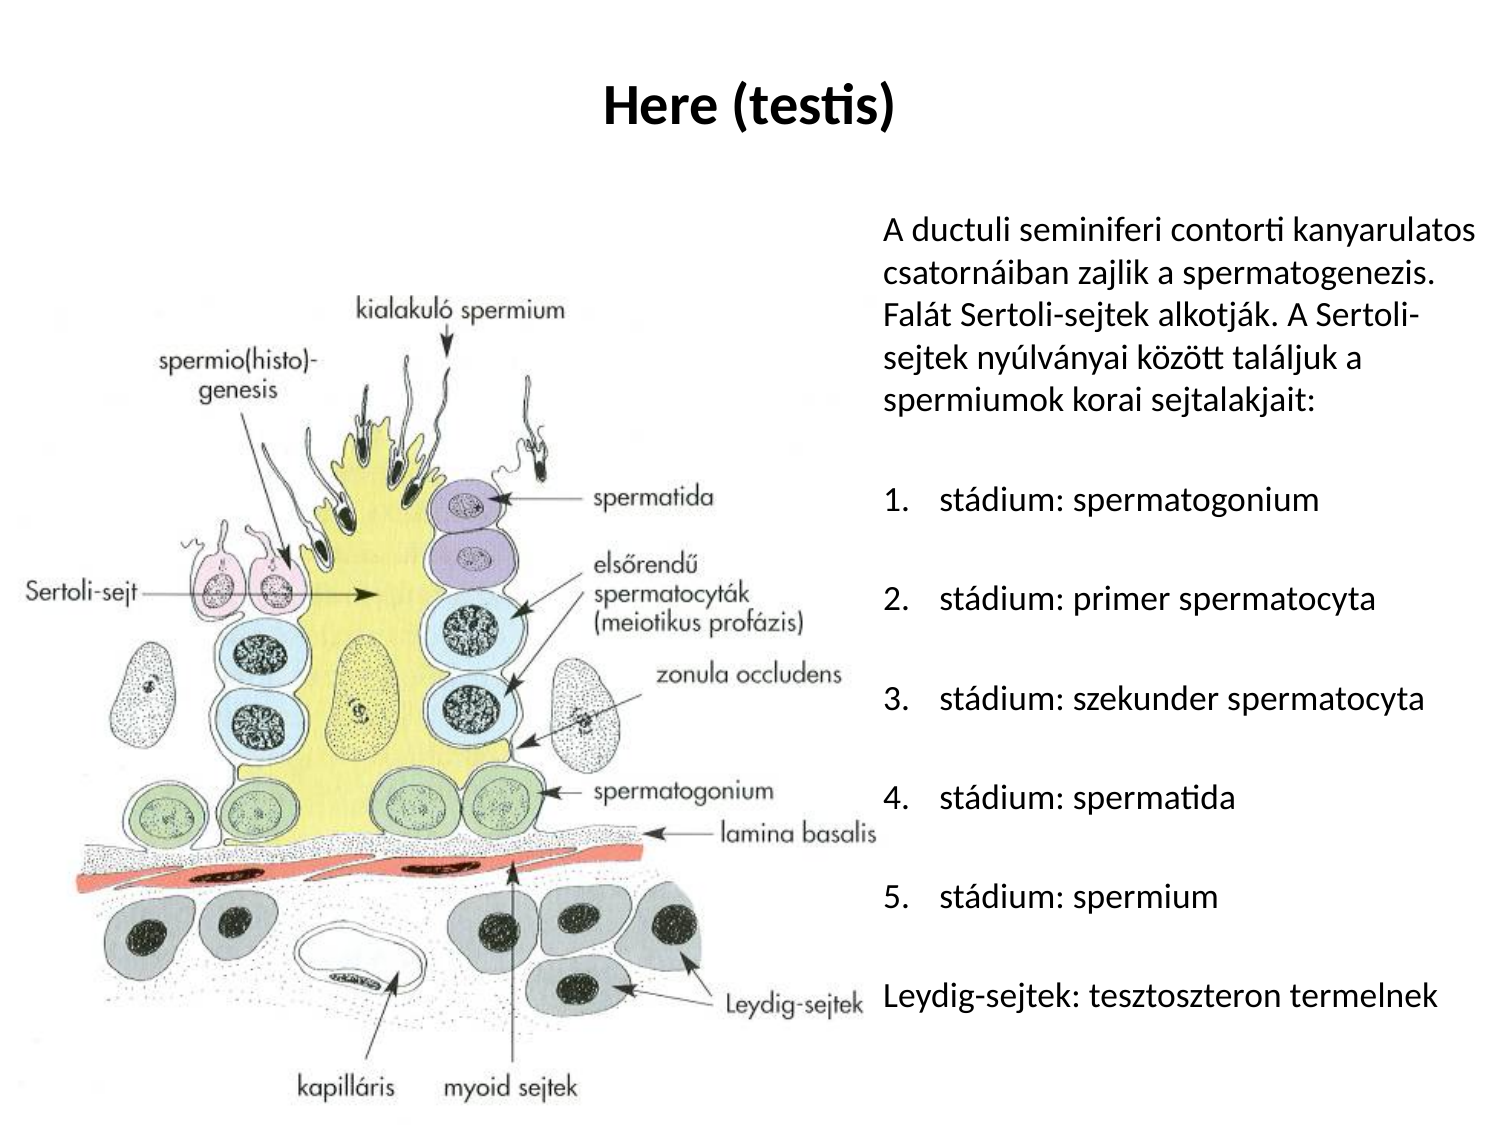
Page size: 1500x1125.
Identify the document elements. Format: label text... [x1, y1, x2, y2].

text_box Here (testis) [74, 7, 1425, 195]
picture [0, 271, 939, 1125]
list A ductuli seminiferi contorti kanyarulatos csatornáiban zajlik a spermatogenezis. Falát Sertoli-sejtek alkotják. A Sertoli-sejtek nyúlványai között találjuk a spermiumok korai sejtalakjait: stádium: spermatogonium stádium: primer spermatocyta stádium: szekunder spermatocyta stádium: spermatida stádium: spermium Leydig-sejtek: tesztoszteron termelnek [868, 198, 1500, 1106]
